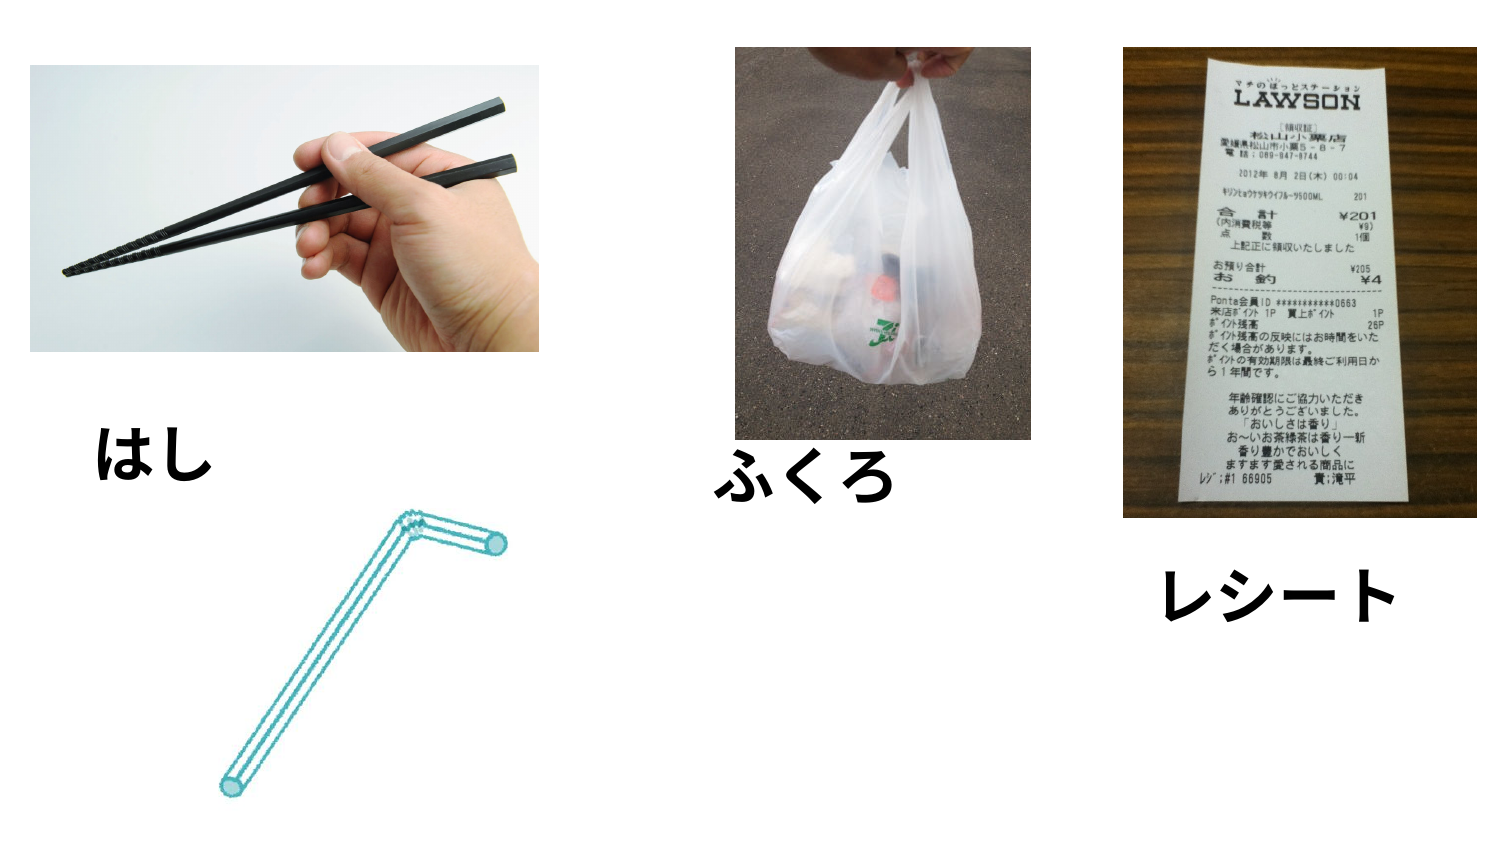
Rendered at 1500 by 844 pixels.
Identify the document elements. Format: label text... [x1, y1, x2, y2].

picture [1123, 46, 1477, 518]
text_box レシート [1138, 541, 1443, 616]
text_box はし [77, 400, 382, 474]
picture [30, 65, 539, 352]
picture [735, 46, 1031, 441]
text_box ふくろ [697, 421, 1003, 496]
picture [205, 495, 526, 816]
